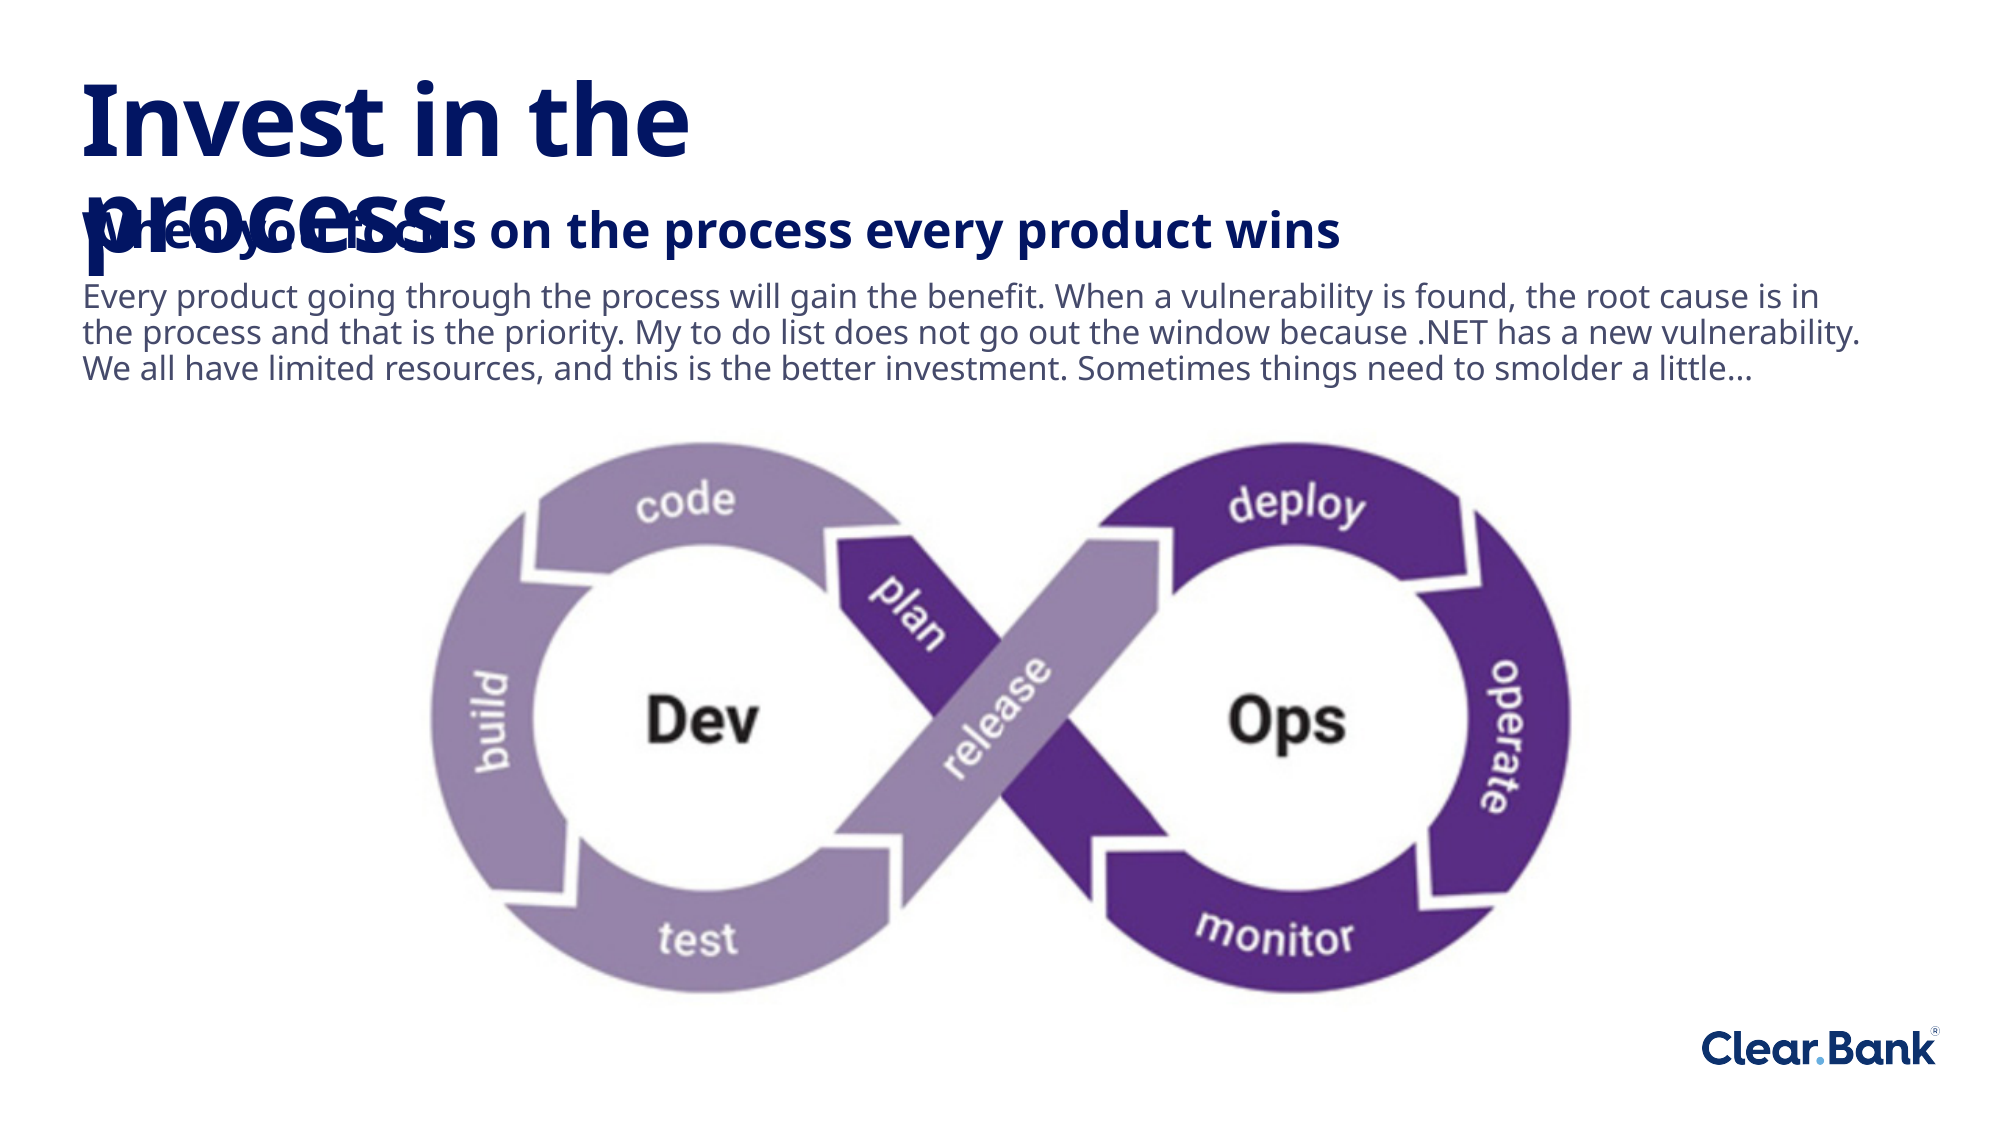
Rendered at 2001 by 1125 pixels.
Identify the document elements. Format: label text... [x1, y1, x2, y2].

text_box When you focus on the process every product wins Every product going through the process will gain the benefit. When a vulnerability is found, the root cause is in the process and that is the priority. My to do list does not go out the window because .NET has a new vulnerability. We all have limited resources, and this is the better investment. Sometimes things need to smolder a little… [67, 197, 1882, 396]
picture [338, 428, 1661, 1012]
text_box Invest in the process [67, 72, 1091, 197]
picture [1702, 1026, 1940, 1065]
